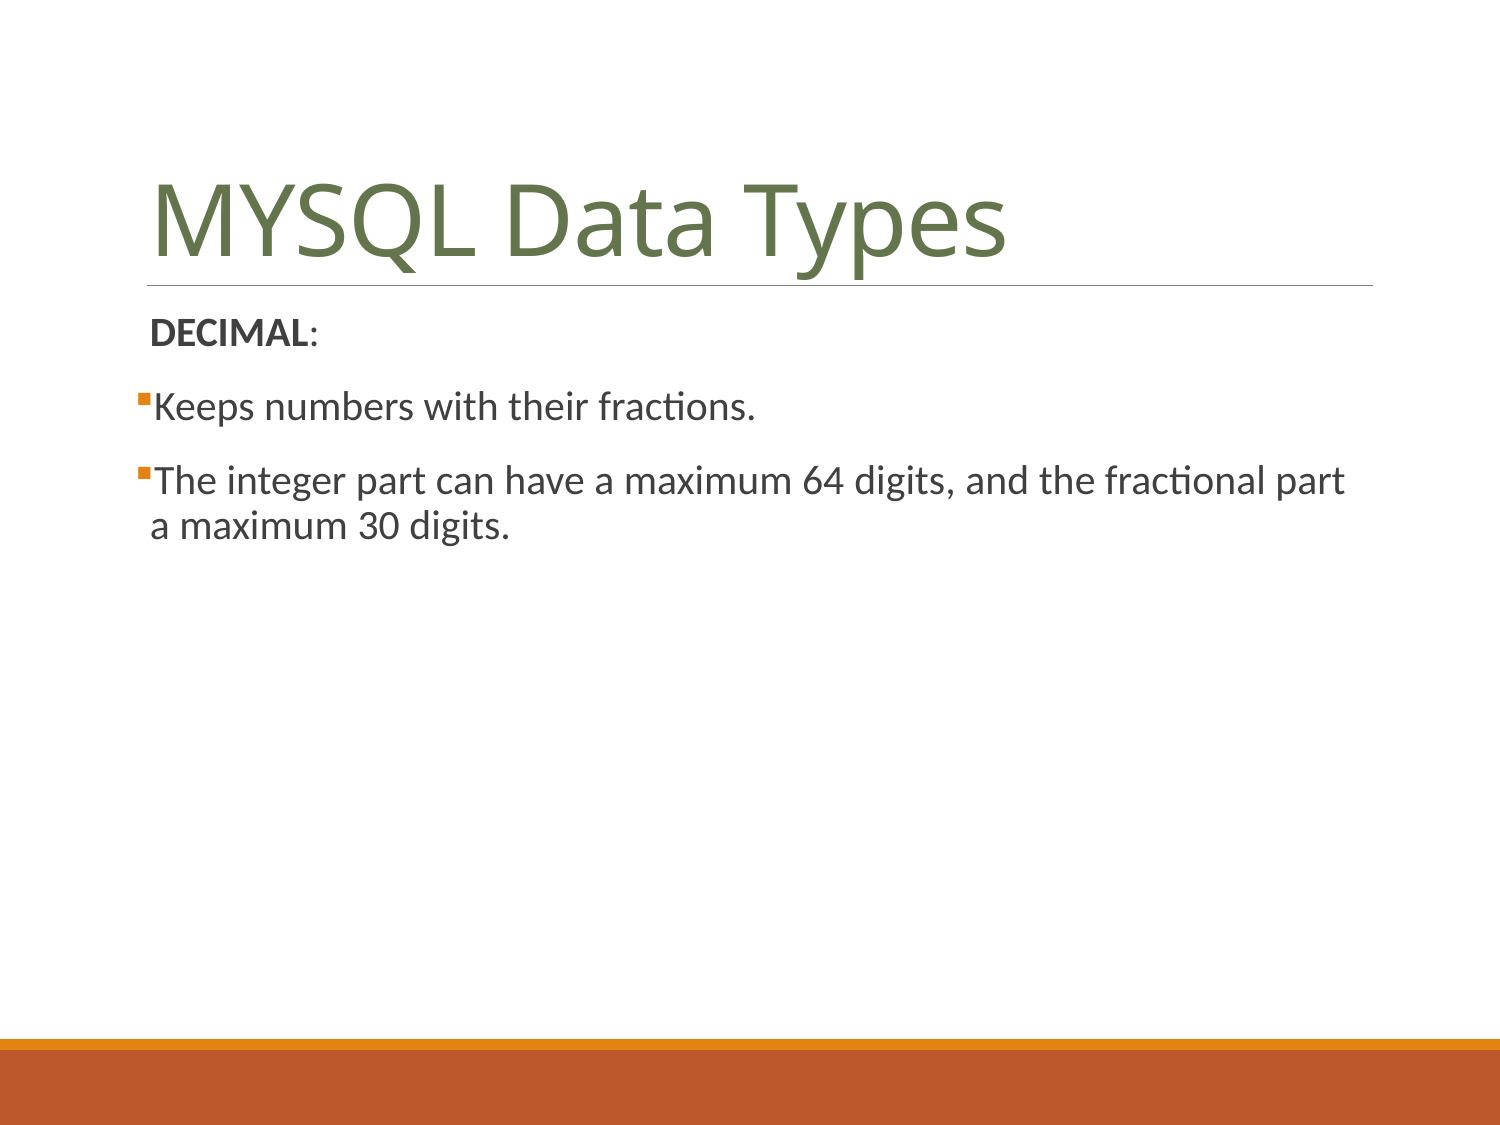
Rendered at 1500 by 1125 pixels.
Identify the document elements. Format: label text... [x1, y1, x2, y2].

title MYSQL Data Types [134, 47, 1373, 285]
list DECIMAL: Keeps numbers with their fractions. The integer part can have a maximum 64 digits, and the fractional part a maximum 30 digits. [134, 302, 1373, 963]
